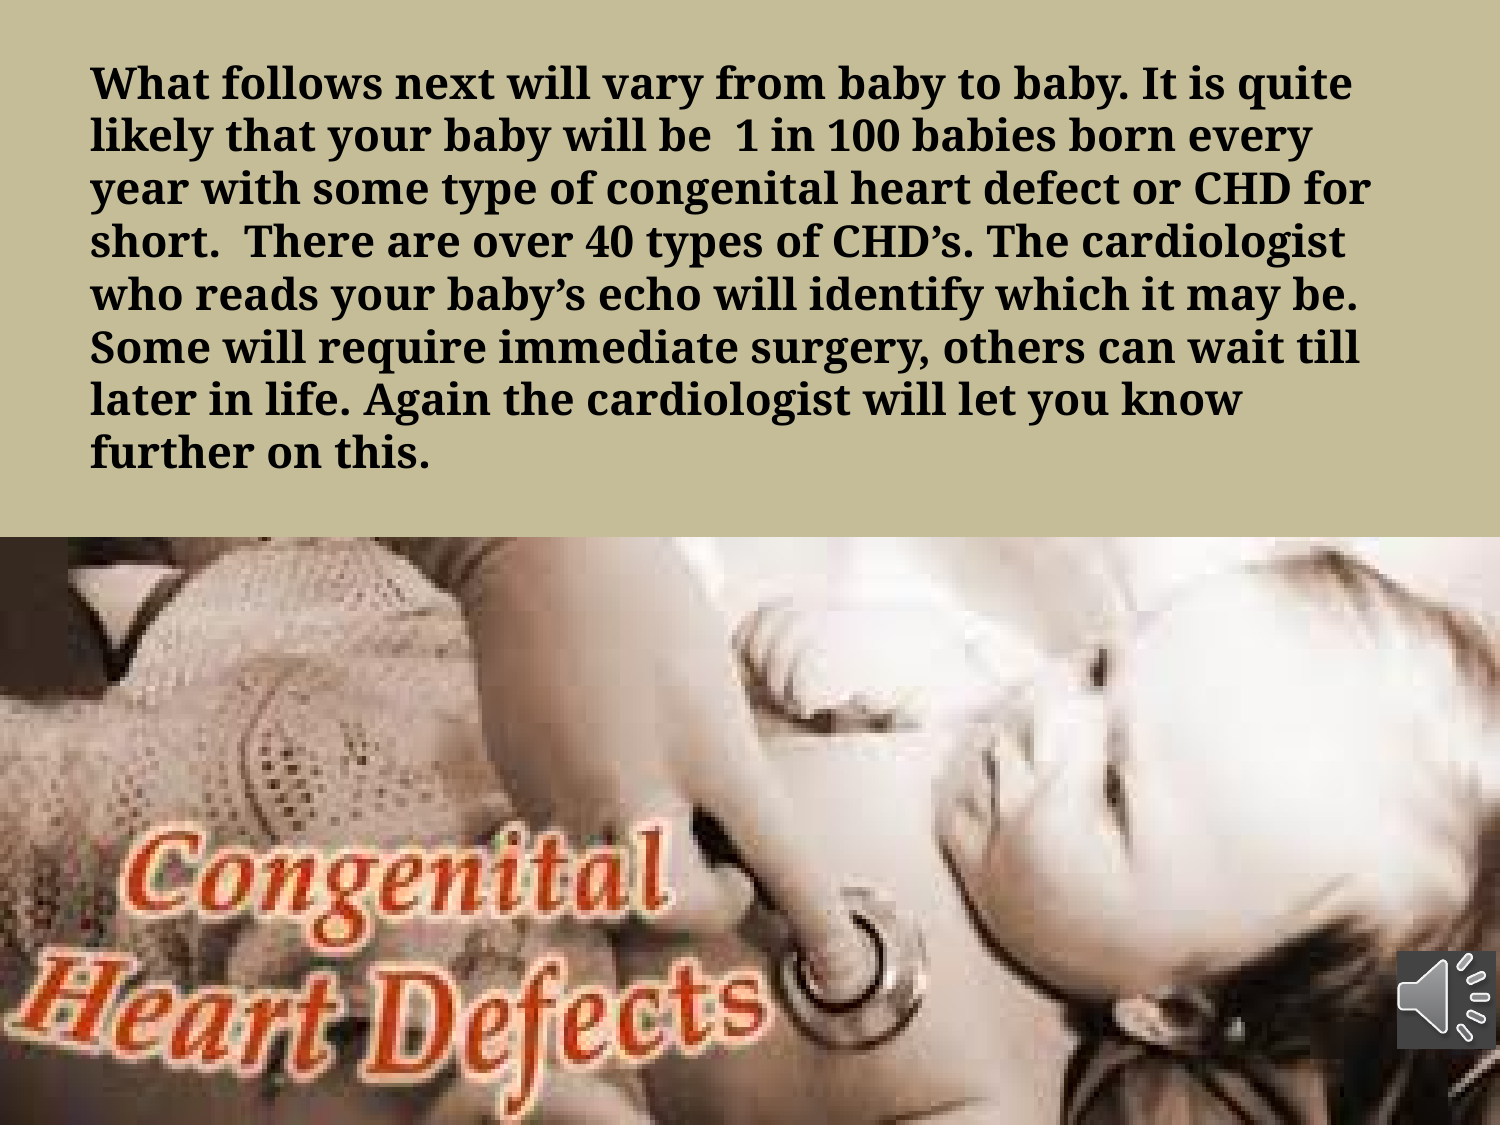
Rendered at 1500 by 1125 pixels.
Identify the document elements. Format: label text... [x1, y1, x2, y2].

picture [0, 537, 1500, 1125]
title What follows next will vary from baby to baby. It is quite likely that your baby will be 1 in 100 babies born every year with some type of congenital heart defect or CHD for short. There are over 40 types of CHD’s. The cardiologist who reads your baby’s echo will identify which it may be. Some will require immediate surgery, others can wait till later in life. Again the cardiologist will let you know further on this. [75, 45, 1425, 488]
